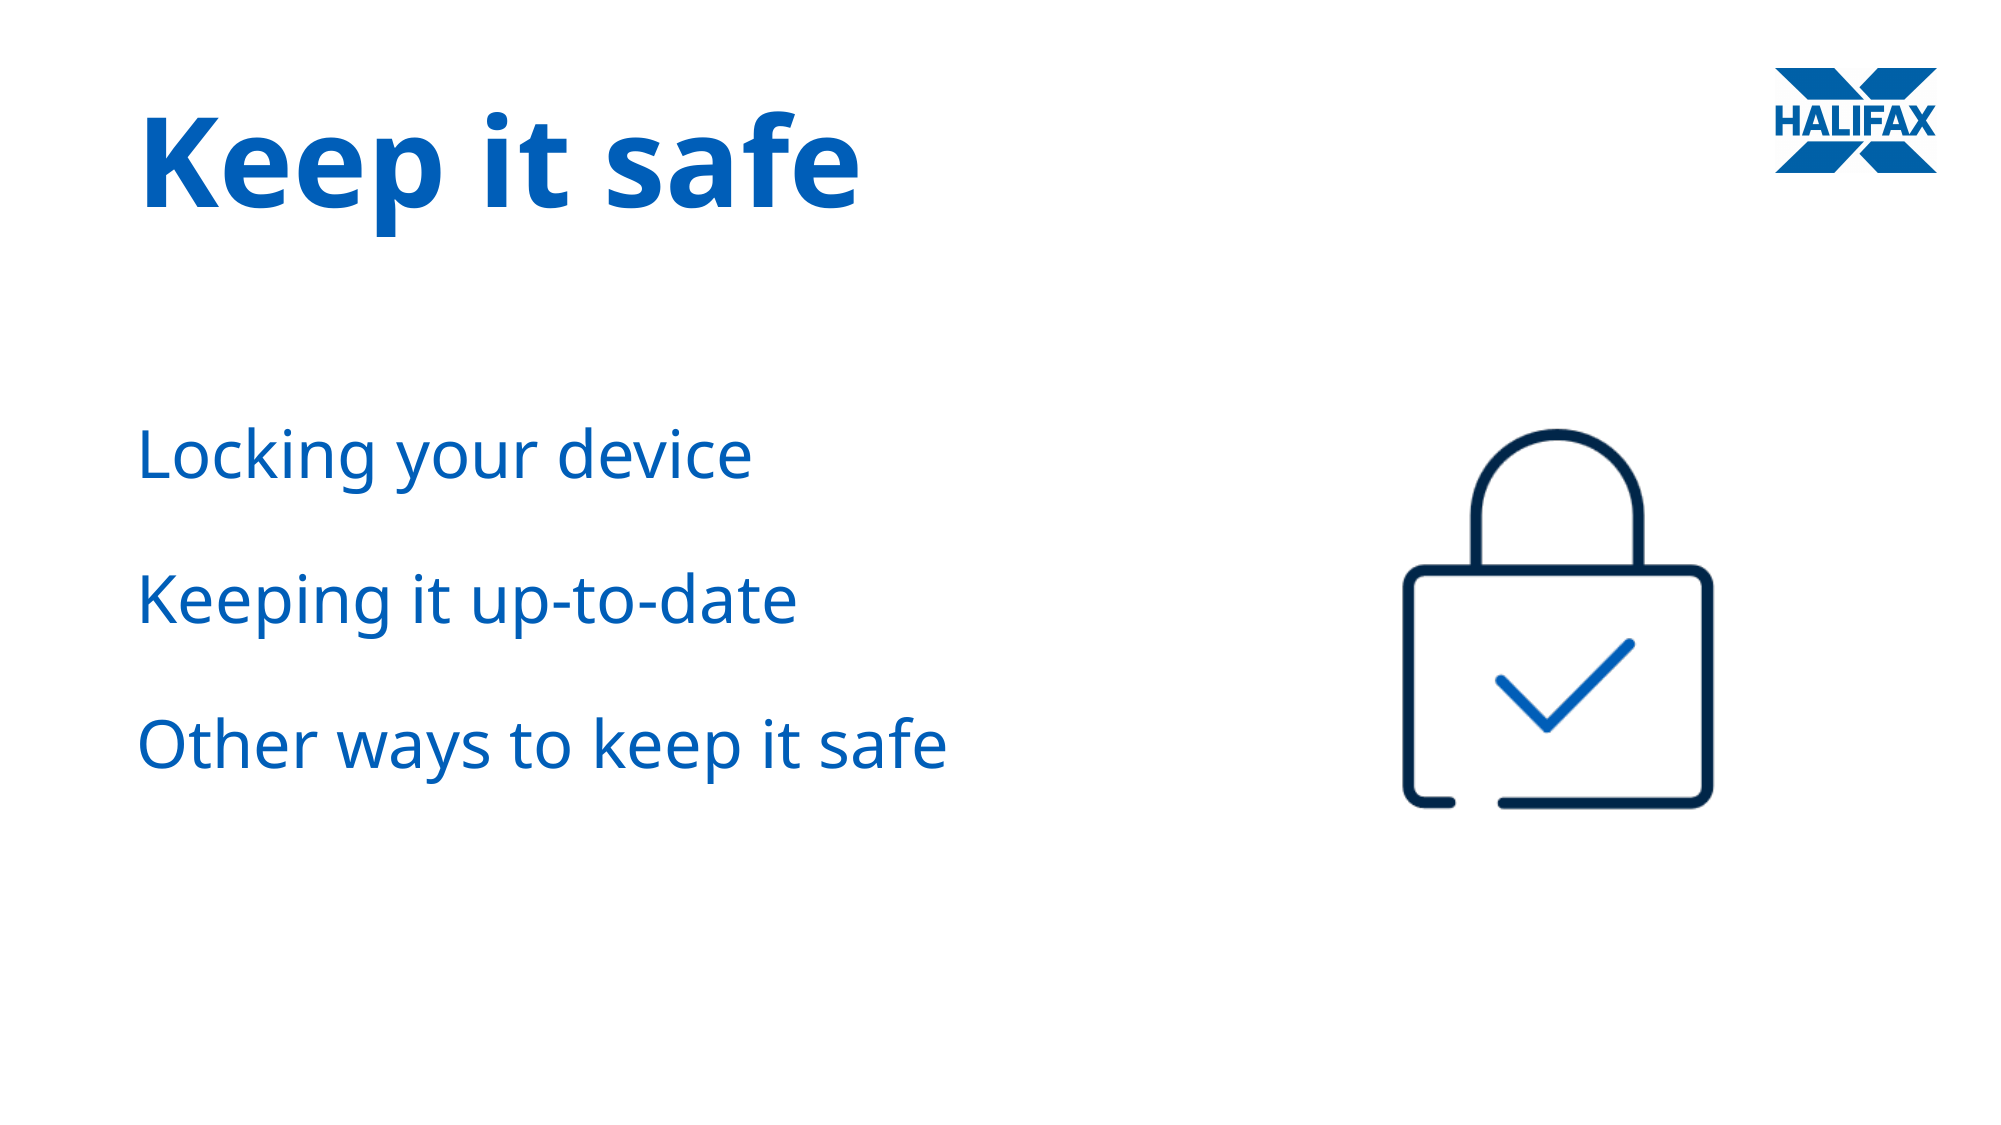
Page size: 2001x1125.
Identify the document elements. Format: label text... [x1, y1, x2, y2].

picture [1236, 327, 1879, 972]
list Keep it safe [121, 75, 1579, 221]
list Locking your device Keeping it up-to-date Other ways to keep it safe [121, 328, 1170, 972]
picture [1775, 68, 1937, 173]
